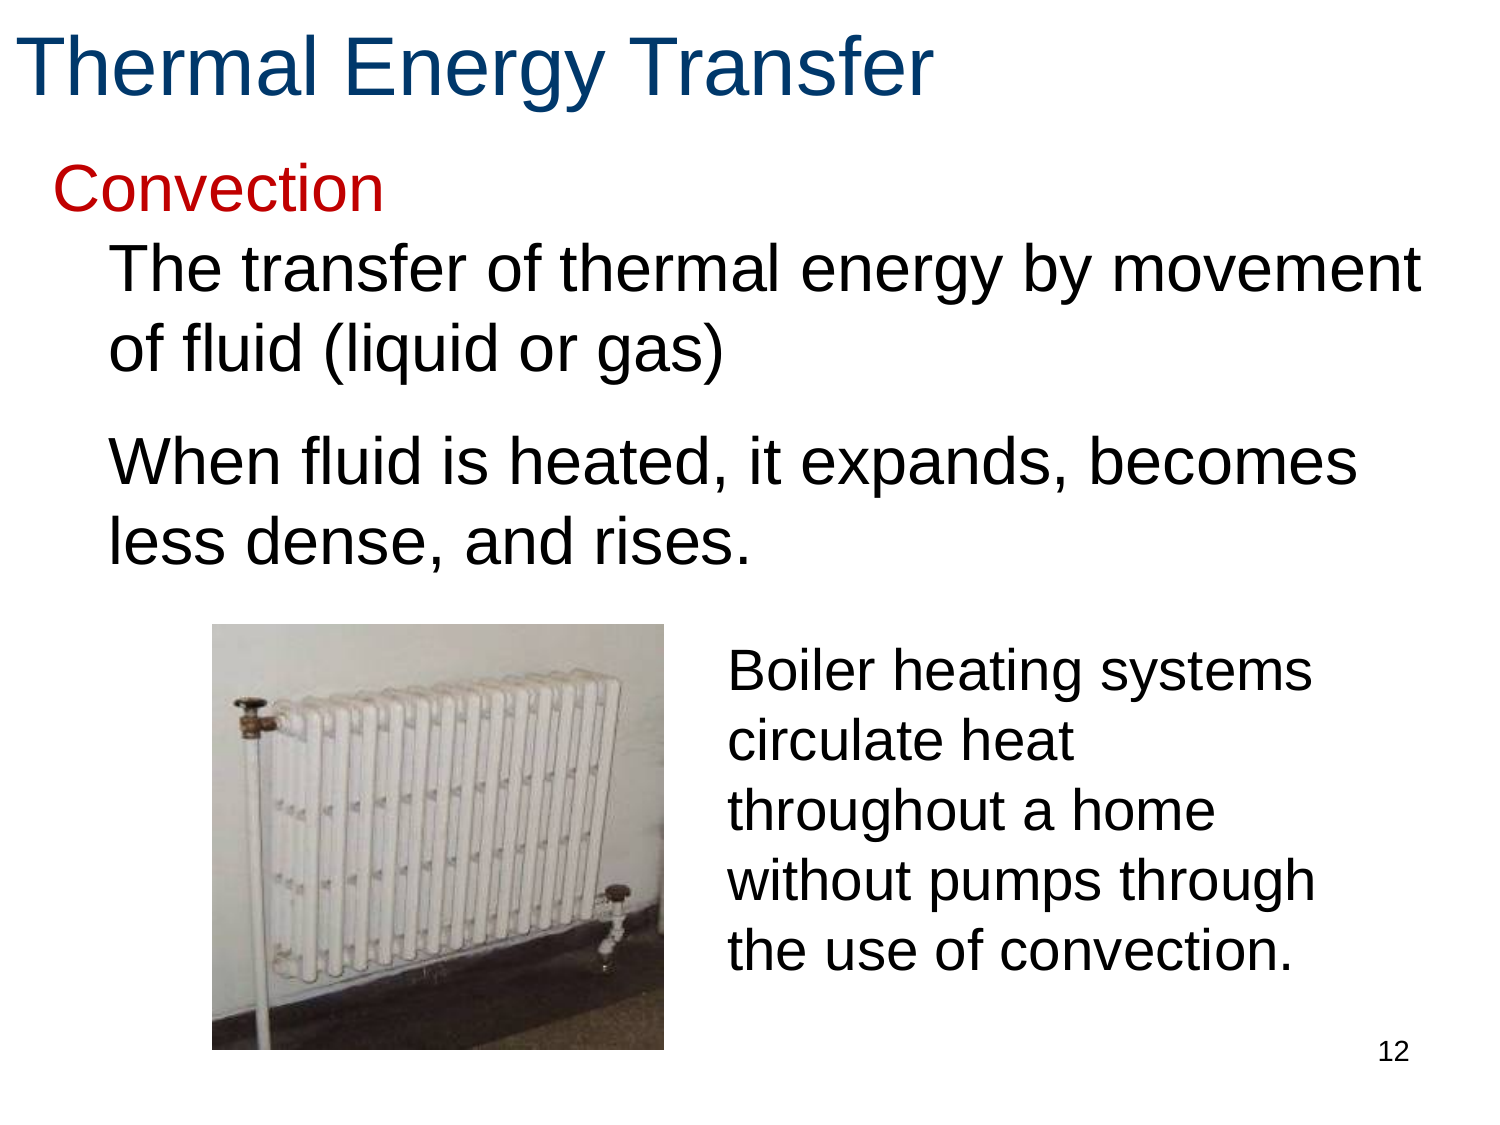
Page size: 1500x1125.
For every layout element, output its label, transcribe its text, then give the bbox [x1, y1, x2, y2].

slide_number 12 [1074, 1024, 1426, 1103]
title Thermal Energy Transfer [0, 0, 1075, 125]
text_box Boiler heating systems circulate heat throughout a home without pumps through the use of convection. [712, 624, 1338, 990]
picture [212, 624, 664, 1051]
list Convection The transfer of thermal energy by movement of fluid (liquid or gas) When fluid is heated, it expands, becomes less dense, and rises. [37, 137, 1450, 600]
